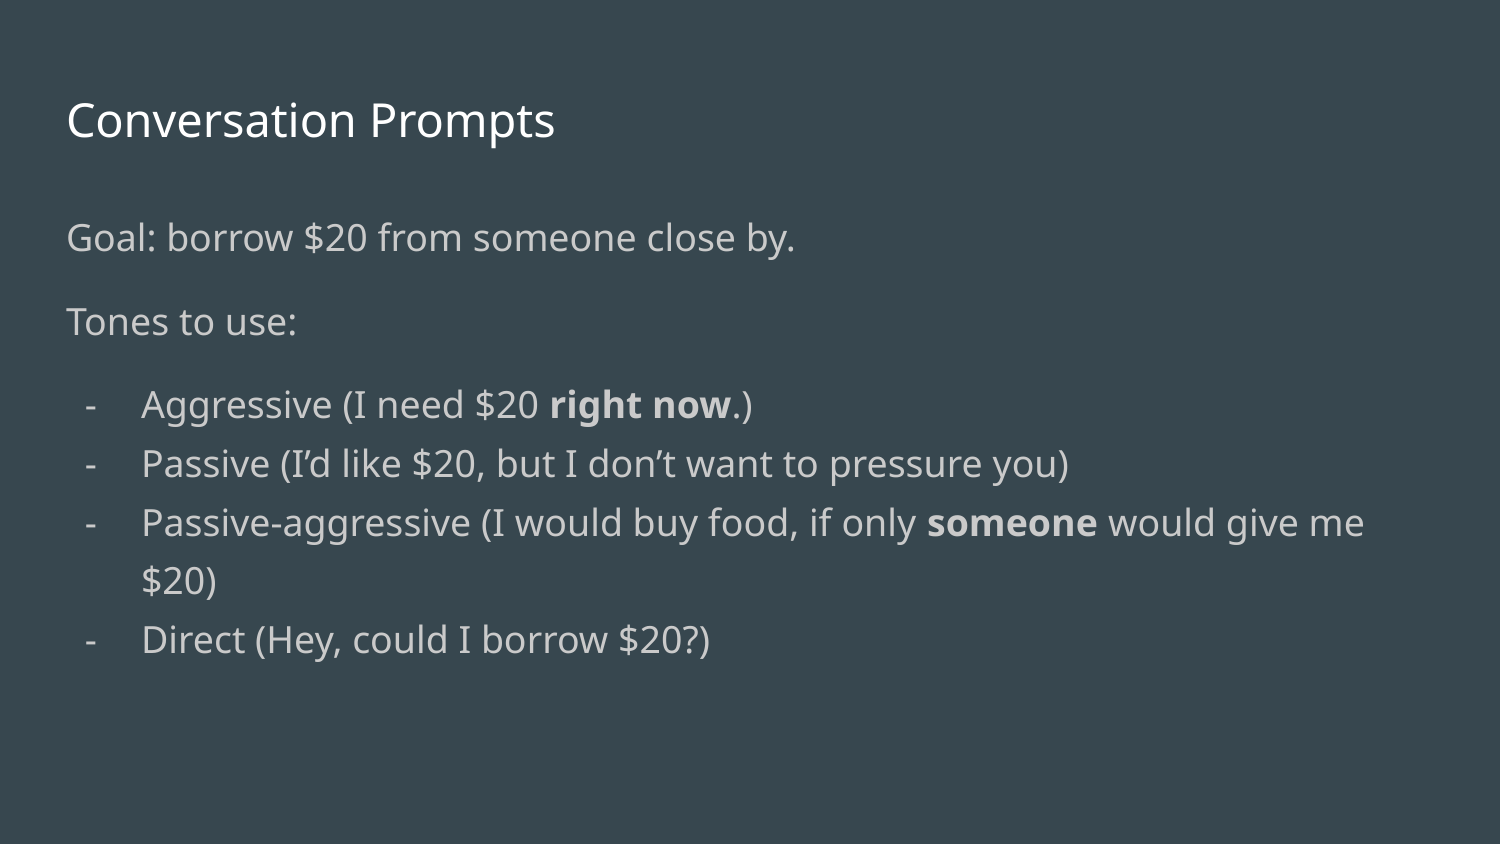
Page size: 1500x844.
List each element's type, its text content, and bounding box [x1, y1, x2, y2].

list Goal: borrow $20 from someone close by. Tones to use: Aggressive (I need $20 right now.) Passive (I’d like $20, but I don’t want to pressure you) Passive-aggressive (I would buy food, if only someone would give me $20) Direct (Hey, could I borrow $20?) [51, 189, 1449, 750]
title Conversation Prompts [51, 72, 1449, 167]
